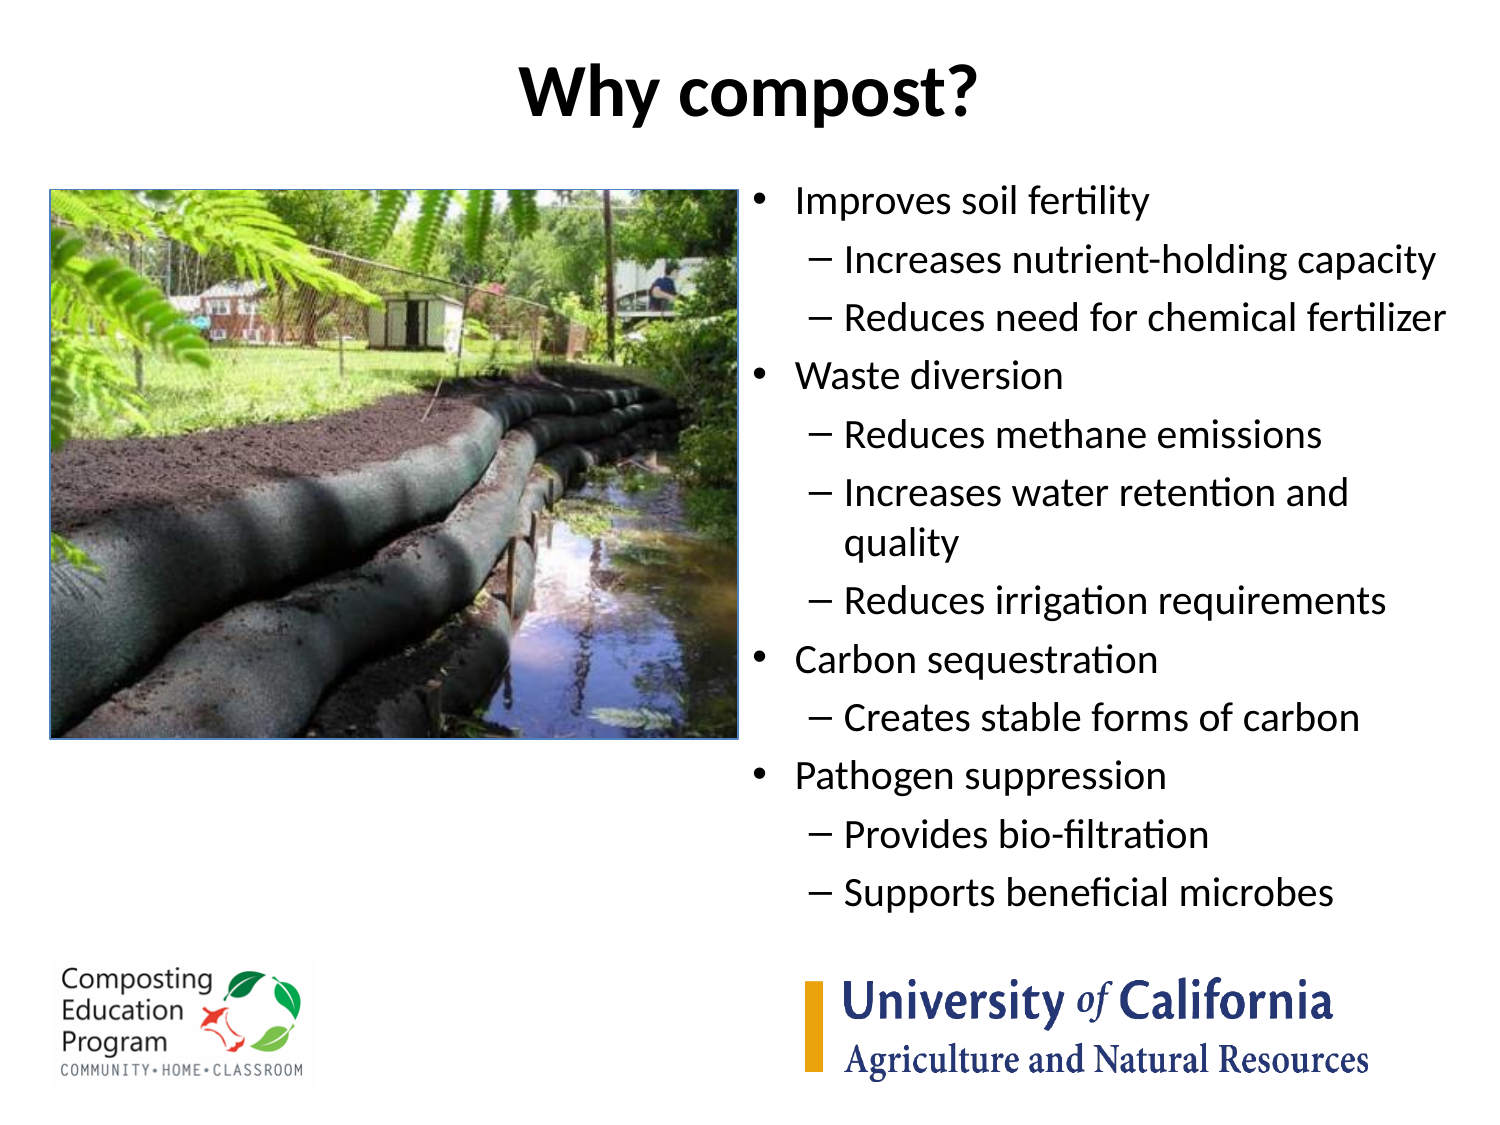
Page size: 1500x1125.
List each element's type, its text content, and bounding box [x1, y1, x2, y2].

title Why compost? [75, 45, 1425, 129]
list Improves soil fertility Increases nutrient-holding capacity Reduces need for chemical fertilizer Waste diversion Reduces methane emissions Increases water retention and quality Reduces irrigation requirements Carbon sequestration Creates stable forms of carbon Pathogen suppression Provides bio-filtration Supports beneficial microbes [737, 165, 1474, 947]
picture [50, 190, 738, 739]
picture [52, 954, 316, 1088]
picture [805, 977, 1368, 1082]
